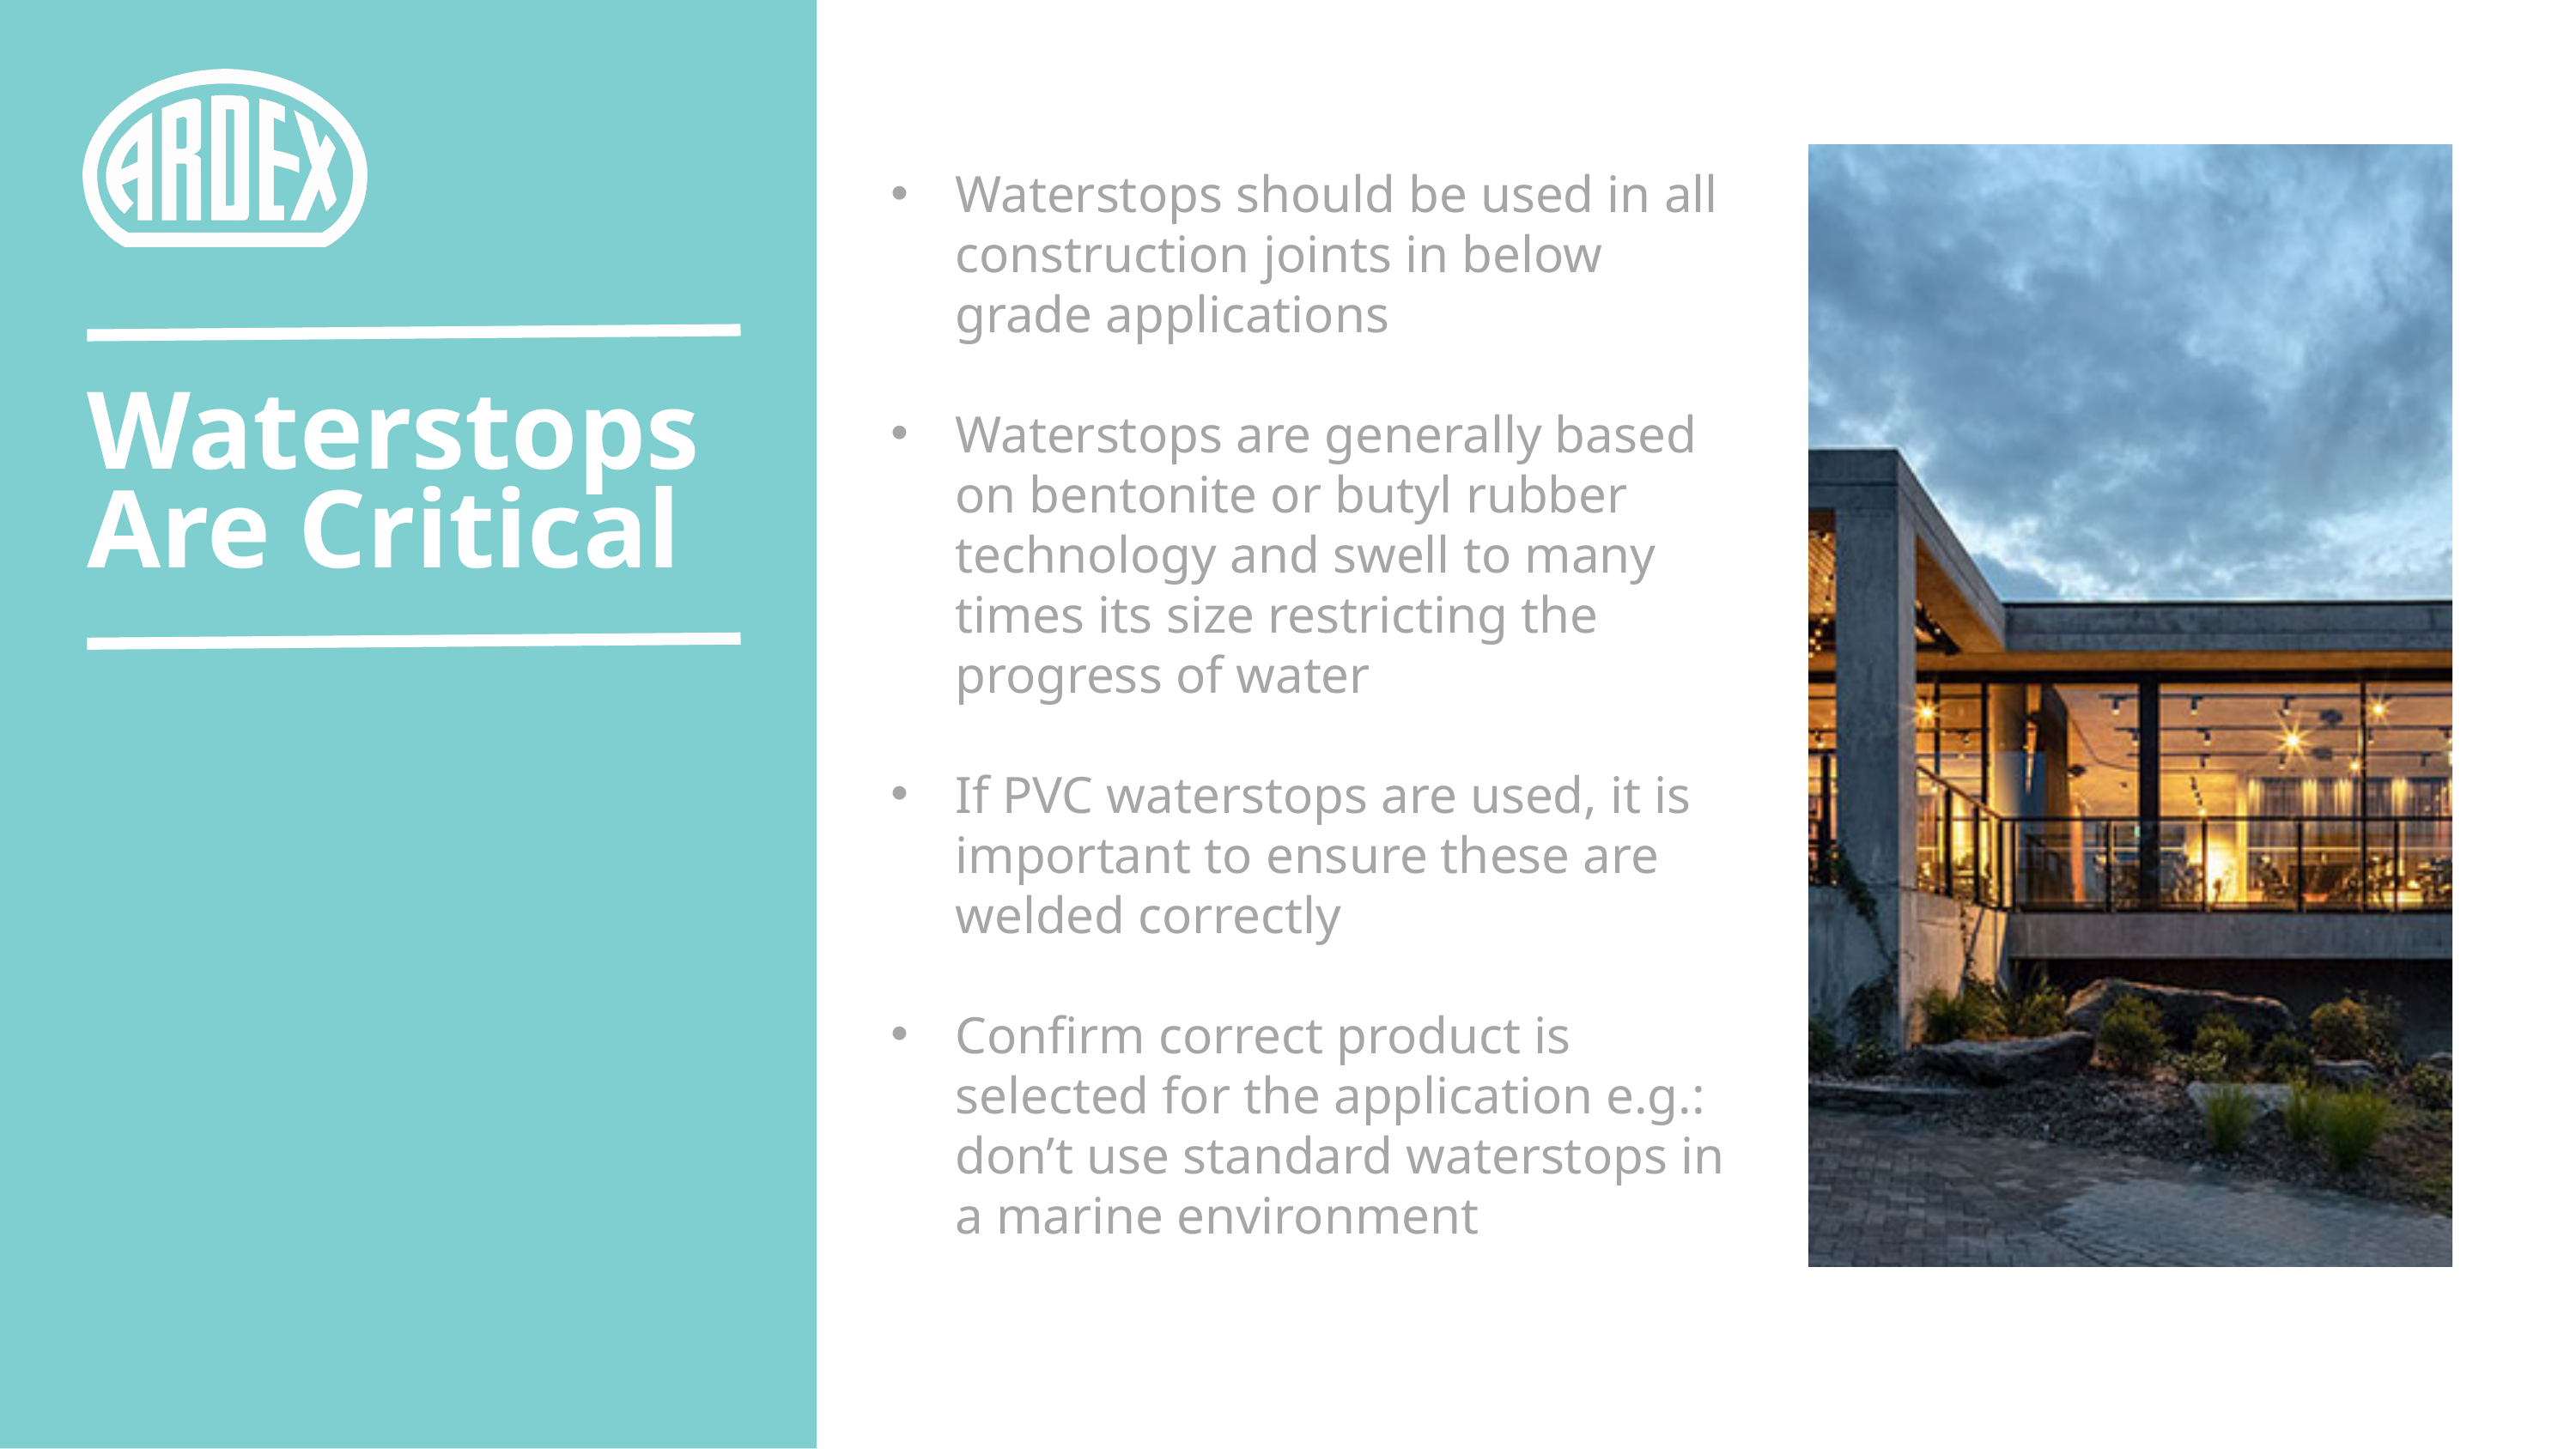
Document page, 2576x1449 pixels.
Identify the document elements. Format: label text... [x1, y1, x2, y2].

text_box Waterstops should be used in all construction joints in below grade applications Waterstops are generally based on bentonite or butyl rubber technology and swell to many times its size restricting the progress of water If PVC waterstops are used, it is important to ensure these are welded correctly Confirm correct product is selected for the application e.g.: don’t use standard waterstops in a marine environment [890, 162, 1739, 1390]
text_box [0, 0, 818, 1449]
picture [1807, 144, 2453, 1267]
text_box Waterstops Are Critical [87, 392, 741, 590]
picture [82, 69, 368, 248]
